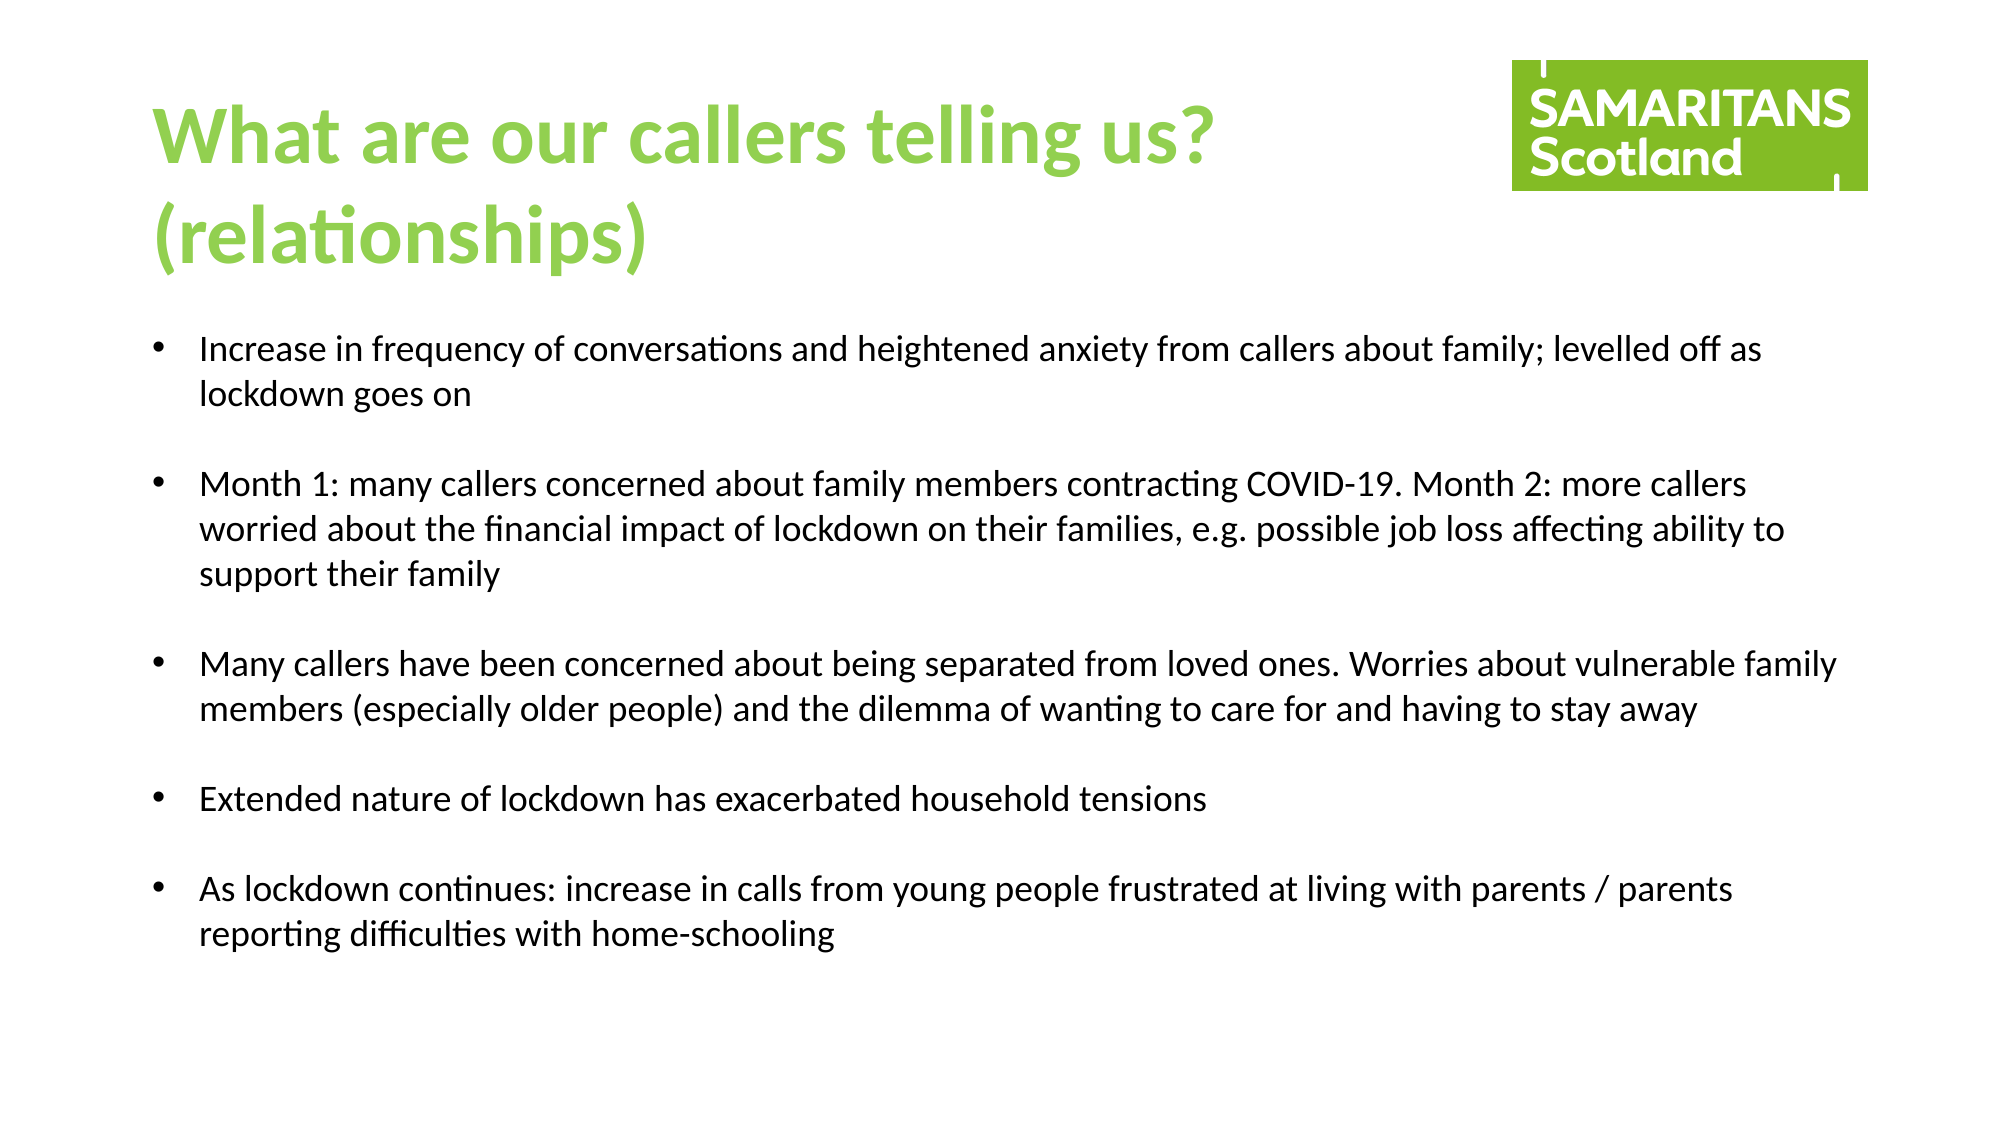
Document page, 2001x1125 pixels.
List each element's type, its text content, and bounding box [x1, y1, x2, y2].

picture [1512, 60, 1868, 191]
text_box What are our callers telling us? (relationships) [137, 73, 1452, 288]
title Samaritans and the current pandemic [137, 59, 1863, 278]
text_box Increase in frequency of conversations and heightened anxiety from callers about family; levelled off as lockdown goes on Month 1: many callers concerned about family members contracting COVID-19. Month 2: more callers worried about the financial impact of lockdown on their families, e.g. possible job loss affecting ability to support their family Many callers have been concerned about being separated from loved ones. Worries about vulnerable family members (especially older people) and the dilemma of wanting to care for and having to stay away Extended nature of lockdown has exacerbated household tensions As lockdown continues: increase in calls from young people frustrated at living with parents / parents reporting difficulties with home-schooling [137, 316, 1863, 962]
